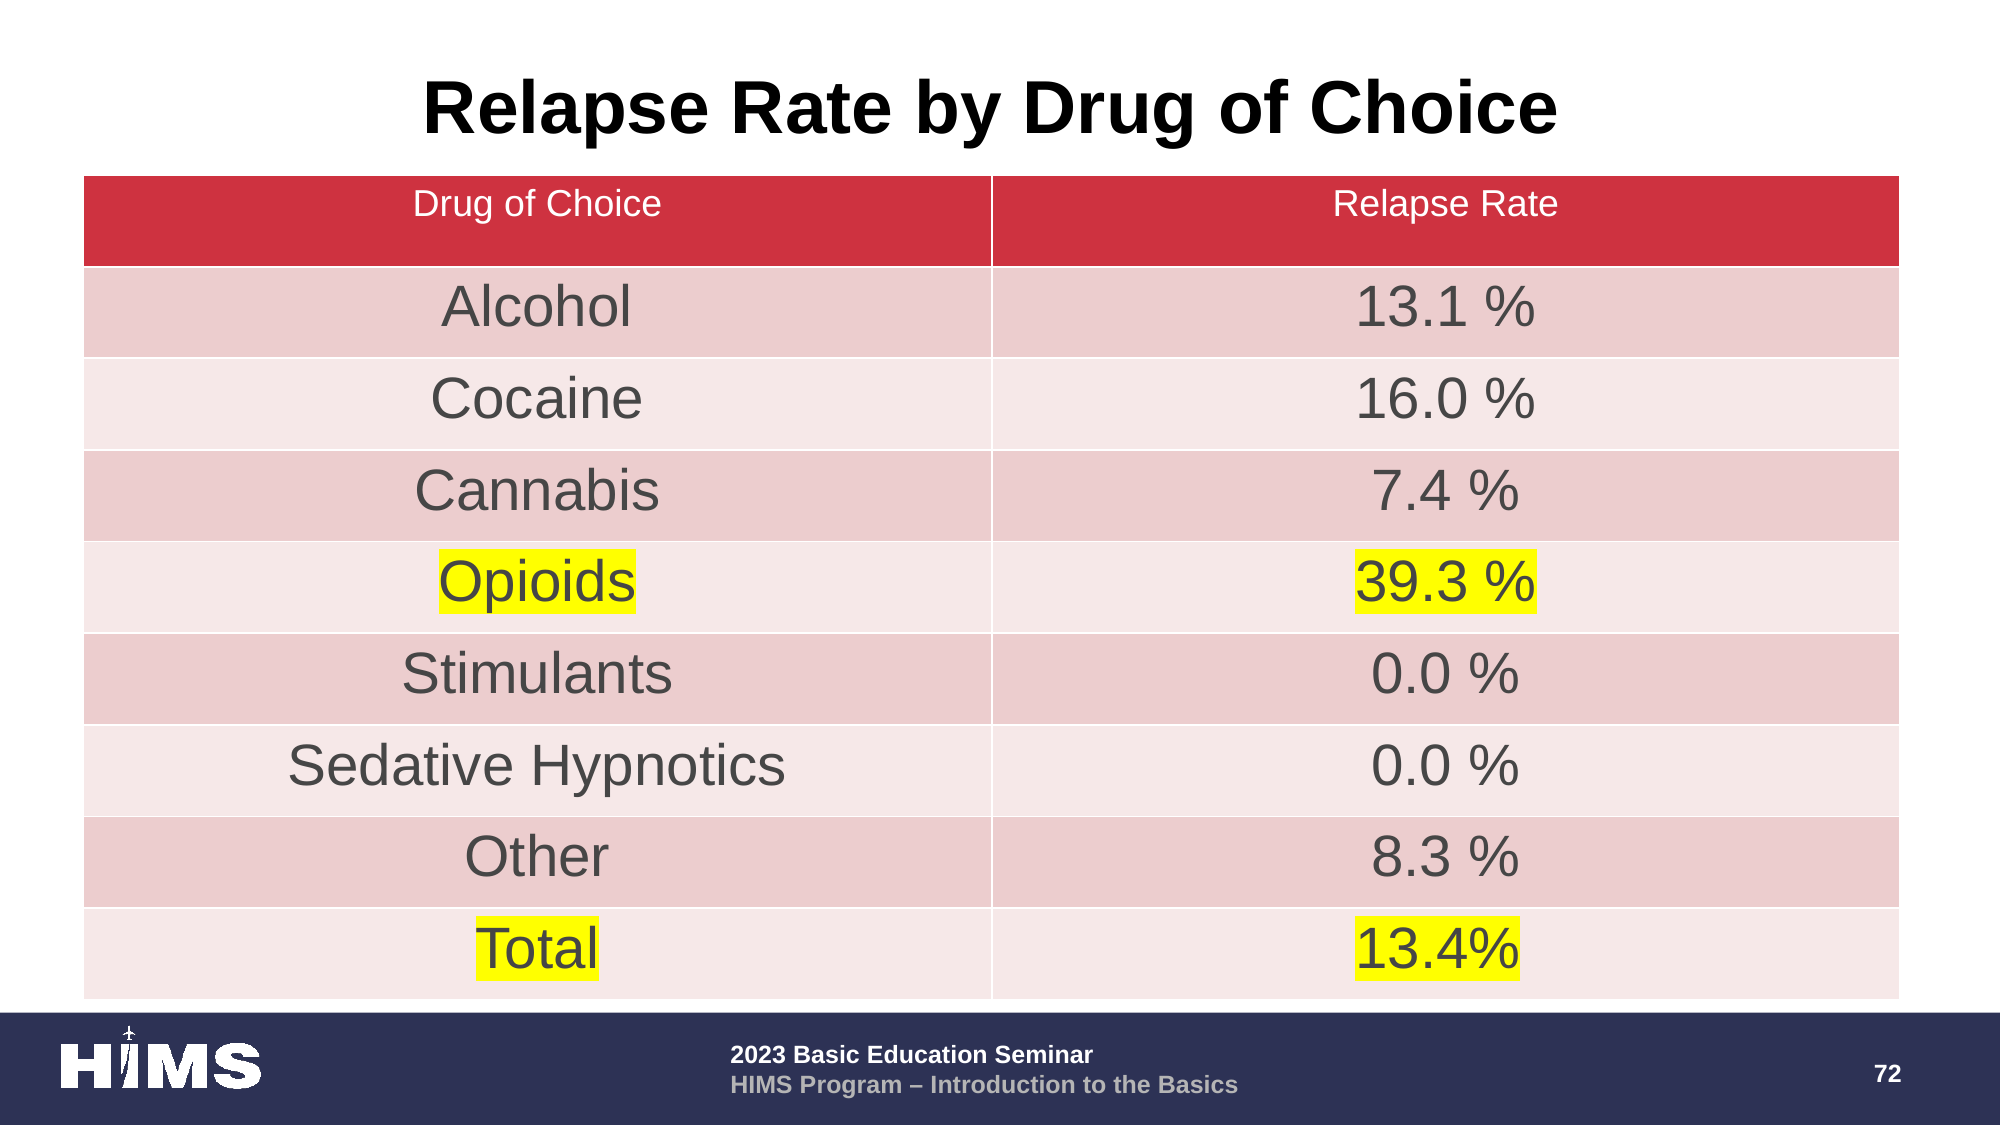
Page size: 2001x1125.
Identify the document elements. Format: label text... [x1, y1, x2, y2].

table_cell Cannabis [84, 451, 991, 541]
table_cell 8.3 % [993, 817, 1899, 907]
table_cell 39.3 % [993, 542, 1899, 632]
table_header Drug of Choice [84, 176, 991, 266]
table_header Relapse Rate [993, 176, 1899, 266]
table_cell Alcohol [84, 268, 991, 357]
table_cell 7.4 % [993, 451, 1899, 541]
table_cell 0.0 % [993, 726, 1899, 816]
table_cell Cocaine [84, 359, 991, 449]
table_cell 13.4% [993, 909, 1899, 999]
table_cell Stimulants [84, 634, 991, 724]
table_cell 13.1 % [993, 268, 1899, 357]
table_cell Total [84, 909, 991, 999]
table_cell 16.0 % [993, 359, 1899, 449]
slide_number 72 [1816, 1050, 1917, 1088]
table_cell 0.0 % [993, 634, 1899, 724]
table_cell Other [84, 817, 991, 907]
title Relapse Rate by Drug of Choice [83, 45, 1900, 163]
table_cell Sedative Hypnotics [84, 726, 991, 816]
table_cell Opioids [84, 542, 991, 632]
picture [50, 999, 271, 1115]
